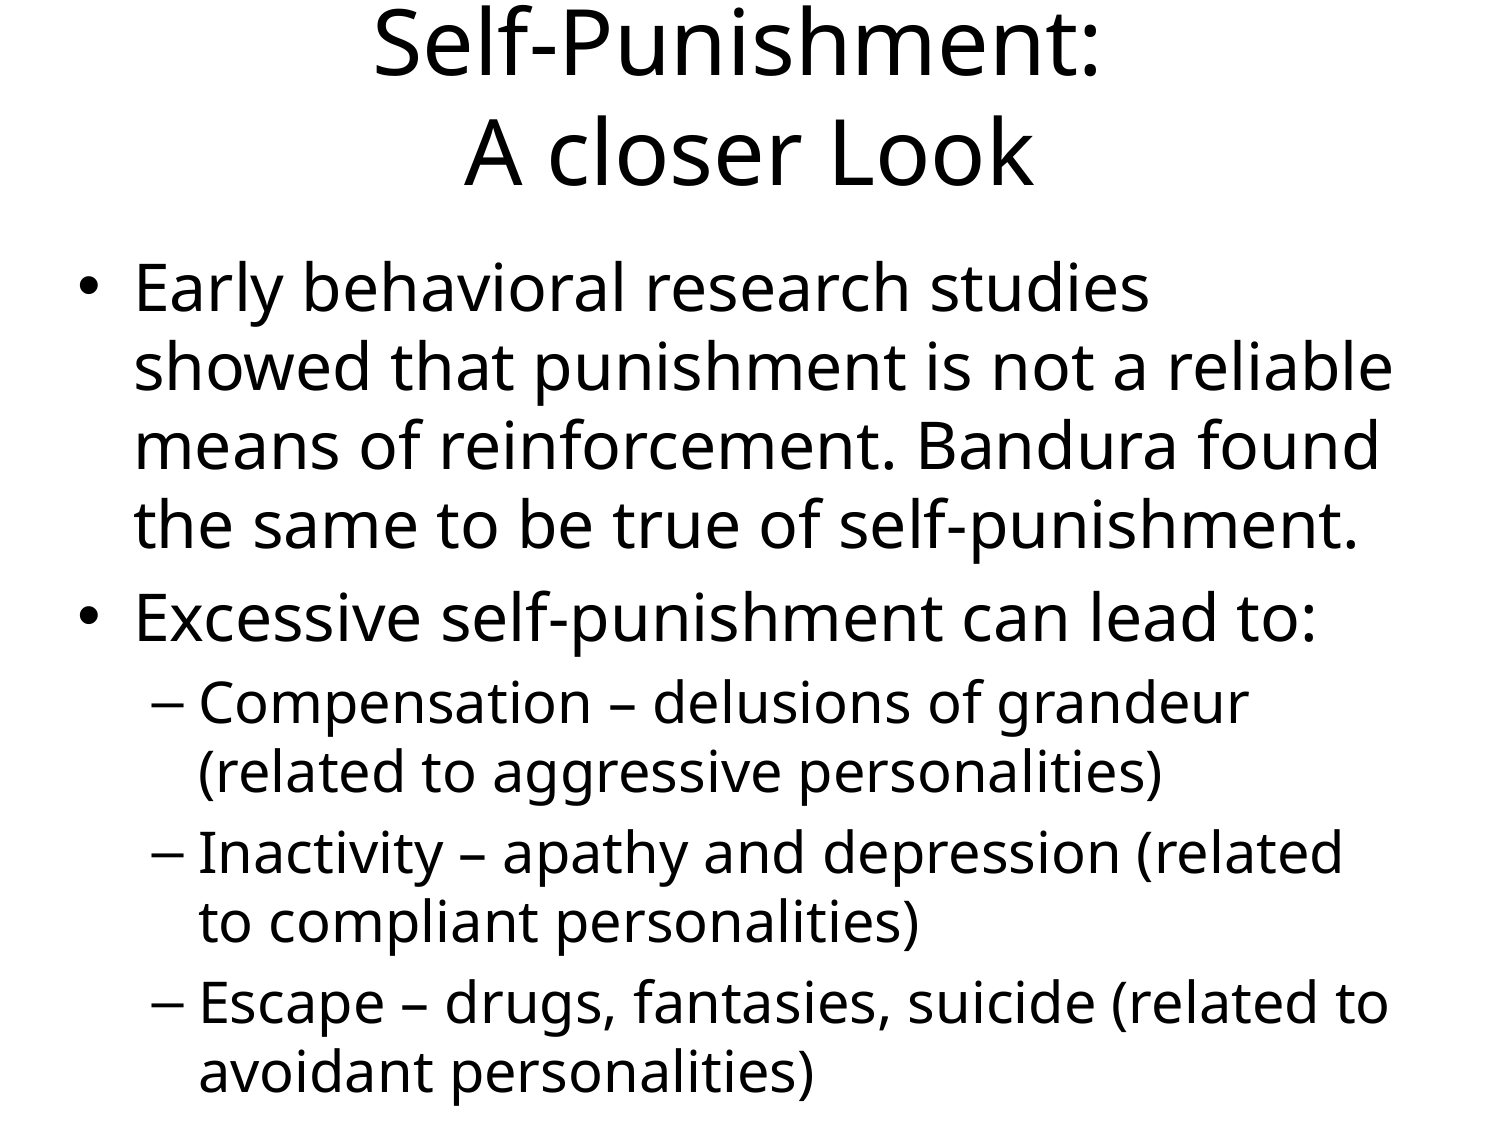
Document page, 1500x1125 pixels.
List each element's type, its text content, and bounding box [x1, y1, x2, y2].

list Early behavioral research studies showed that punishment is not a reliable means of reinforcement. Bandura found the same to be true of self-punishment. Excessive self-punishment can lead to: Compensation – delusions of grandeur (related to aggressive personalities) Inactivity – apathy and depression (related to compliant personalities) Escape – drugs, fantasies, suicide (related to avoidant personalities) [62, 237, 1413, 1125]
title Self-Punishment: A closer Look [75, 0, 1425, 188]
